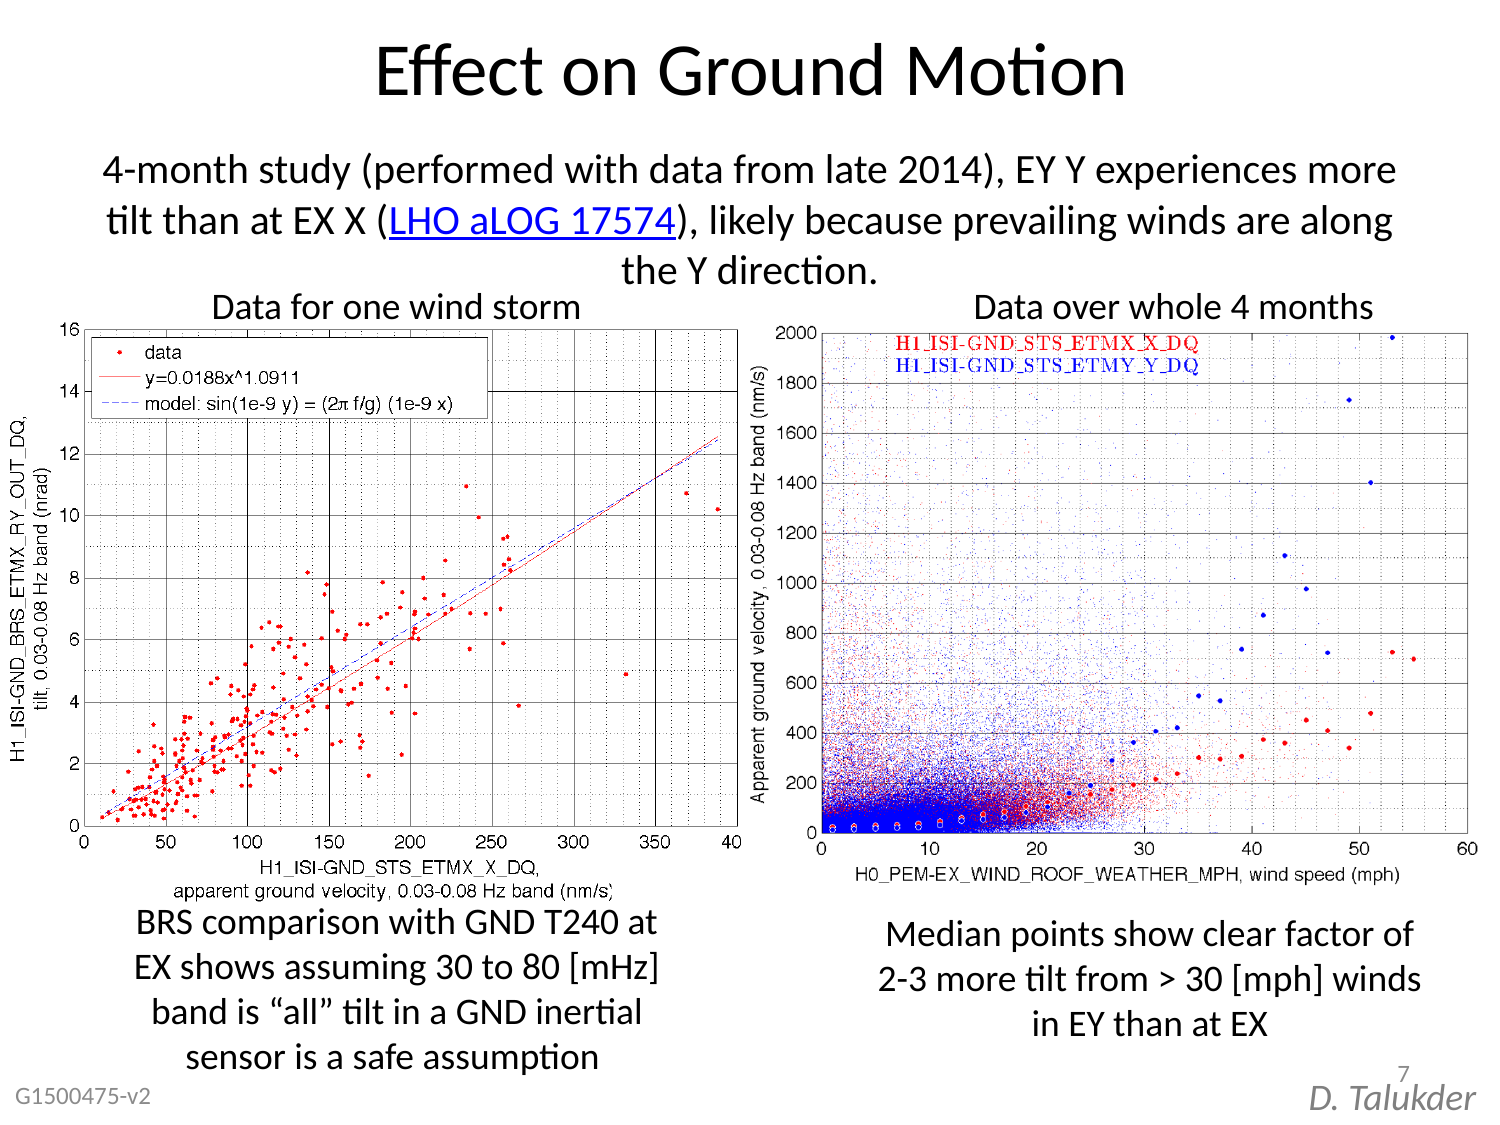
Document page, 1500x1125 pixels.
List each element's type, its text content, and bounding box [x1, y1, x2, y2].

text_box D. Talukder [1293, 1065, 1492, 1125]
text_box Data for one wind storm [196, 274, 597, 316]
text_box BRS comparison with GND T240 at EX shows assuming 30 to 80 [mHz] band is “all” tilt in a GND inertial sensor is a safe assumption [105, 909, 689, 1085]
picture [1, 317, 1482, 902]
text_box Data over whole 4 months [958, 274, 1390, 319]
text_box Median points show clear factor of 2-3 more tilt from > 30 [mph] winds in EY than at EX [858, 901, 1442, 1052]
slide_number 7 [1074, 1052, 1425, 1103]
list 4-month study (performed with data from late 2014), EY Y experiences more tilt than at EX X (LHO aLOG 17574), likely because prevailing winds are along the Y direction. [75, 134, 1425, 319]
slide_number G1500475-v2 [0, 1065, 350, 1125]
text_box Effect on Ground Motion [76, 12, 1427, 130]
